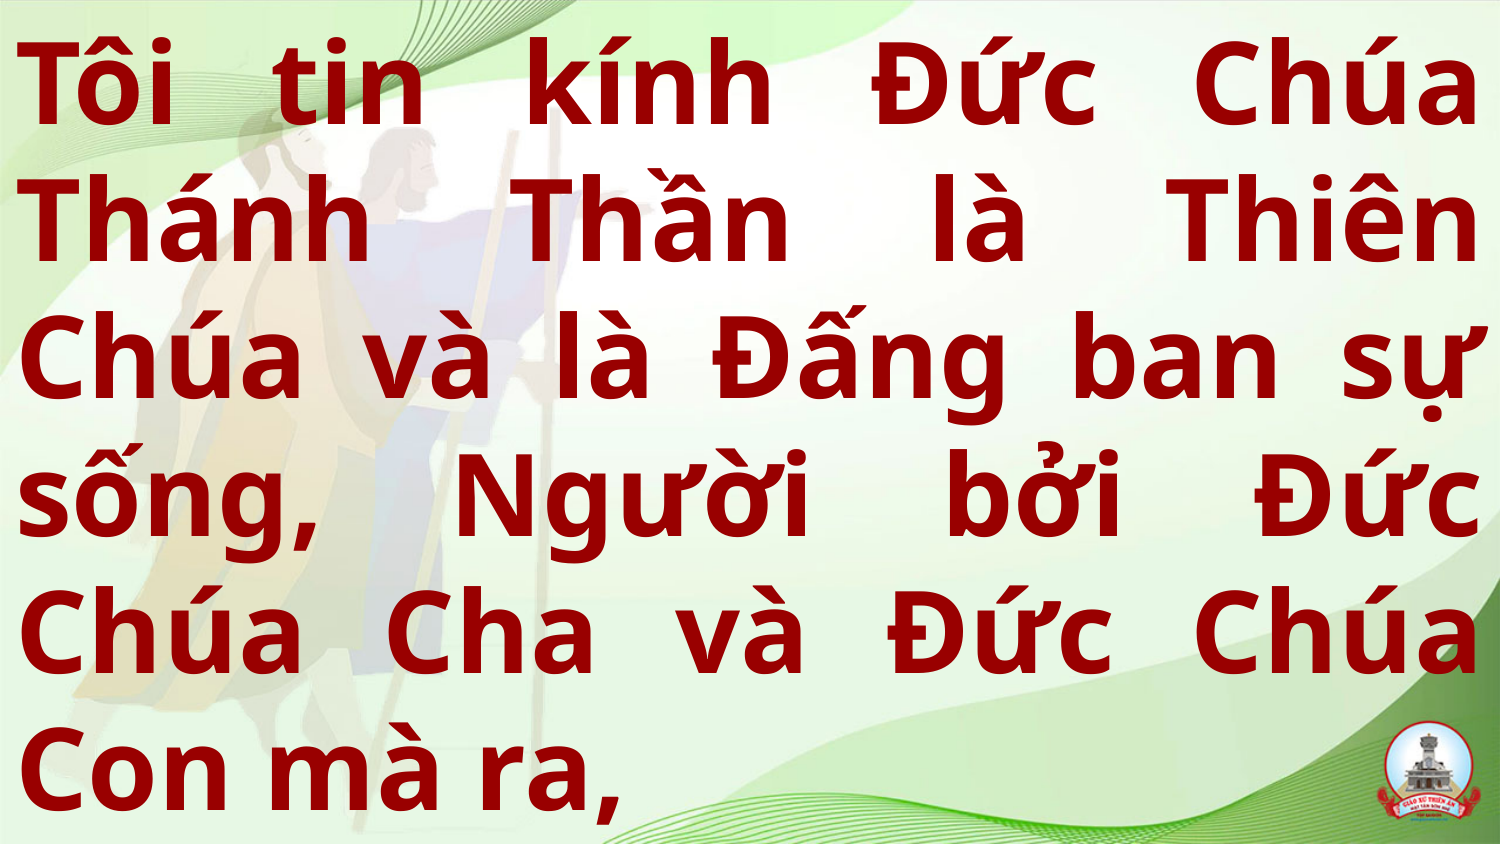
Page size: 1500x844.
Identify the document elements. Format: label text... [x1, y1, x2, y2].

title Tôi tin kính Đức Chúa Thánh Thần là Thiên Chúa và là Đấng ban sự sống, Người bởi Đức Chúa Cha và Đức Chúa Con mà ra, [0, 0, 1500, 844]
